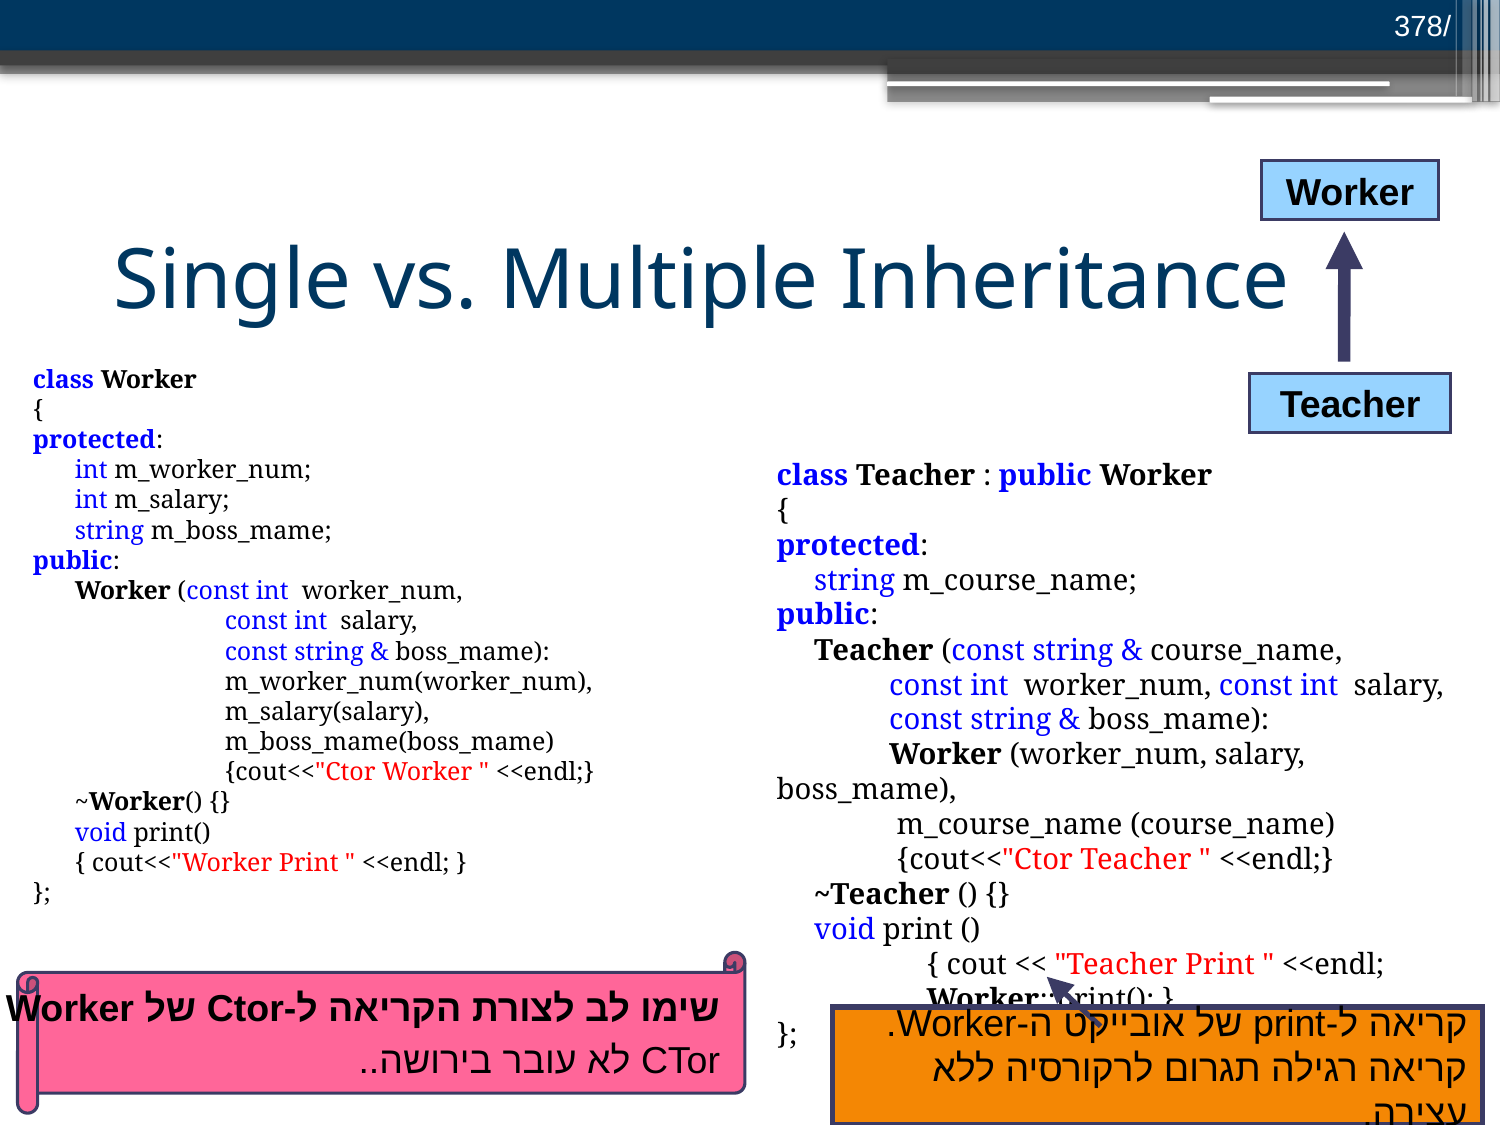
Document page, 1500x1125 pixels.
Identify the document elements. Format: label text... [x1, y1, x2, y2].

title Single vs. Multiple Inheritance [75, 187, 1242, 363]
text_box class Teacher : public Worker { protected: string m_course_name; public: Teacher (const string & course_name, const int worker_num, const int salary, const string & boss_mame): Worker (worker_num, salary, boss_mame), m_course_name (course_name) {cout<<"Ctor Teacher " <<endl;} ~Teacher () {} void print () { cout << "Teacher Print " <<endl; Worker::print(); } }; [761, 448, 1500, 1108]
list class Worker { protected: int m_worker_num; int m_salary; string m_boss_mame; public: Worker (const int worker_num, const int salary, const string & boss_mame): m_worker_num(worker_num), m_salary(salary), m_boss_mame(boss_mame) {cout<<"Ctor Worker " <<endl;} ~Worker() {} void print() { cout<<"Worker Print " <<endl; } }; [0, 361, 638, 1072]
slide_number /378 [1316, 0, 1466, 61]
text_box שימו לב לצורת הקריאה ל-Ctor של Worker CTor לא עובר בירושה.. [17, 952, 745, 1114]
text_box קריאה ל-print של אובייקט ה-Worker. קריאה רגילה תגרום לרקורסיה ללא עצירה. [832, 976, 1483, 1125]
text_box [1249, 160, 1451, 433]
